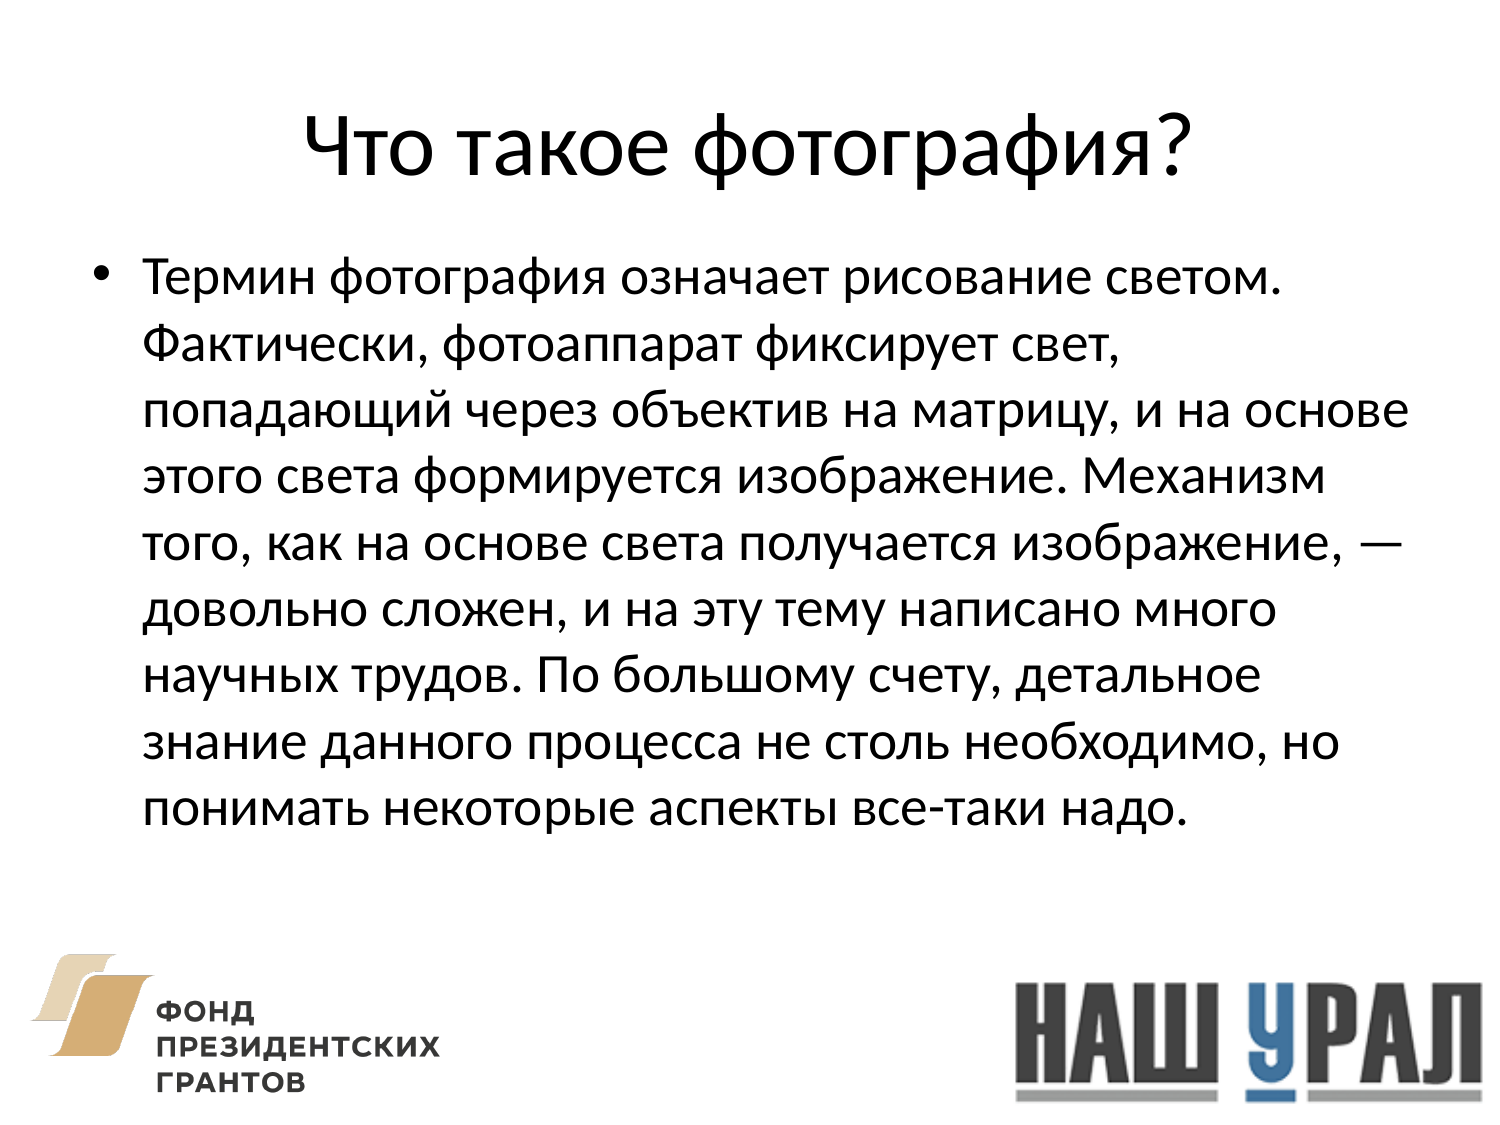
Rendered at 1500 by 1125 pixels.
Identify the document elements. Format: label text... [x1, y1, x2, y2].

picture [997, 963, 1500, 1125]
picture [29, 952, 444, 1098]
title Что такое фотография? [74, 44, 1426, 233]
list Термин фотография означает рисование светом. Фактически, фотоаппарат фиксирует свет, попадающий через объектив на матрицу, и на основе этого света формируется изображение. Механизм того, как на основе света получается изображение, — довольно сложен, и на эту тему написано много научных трудов. По большому счету, детальное знание данного процесса не столь необходимо, но понимать некоторые аспекты все-таки надо. [76, 231, 1428, 975]
